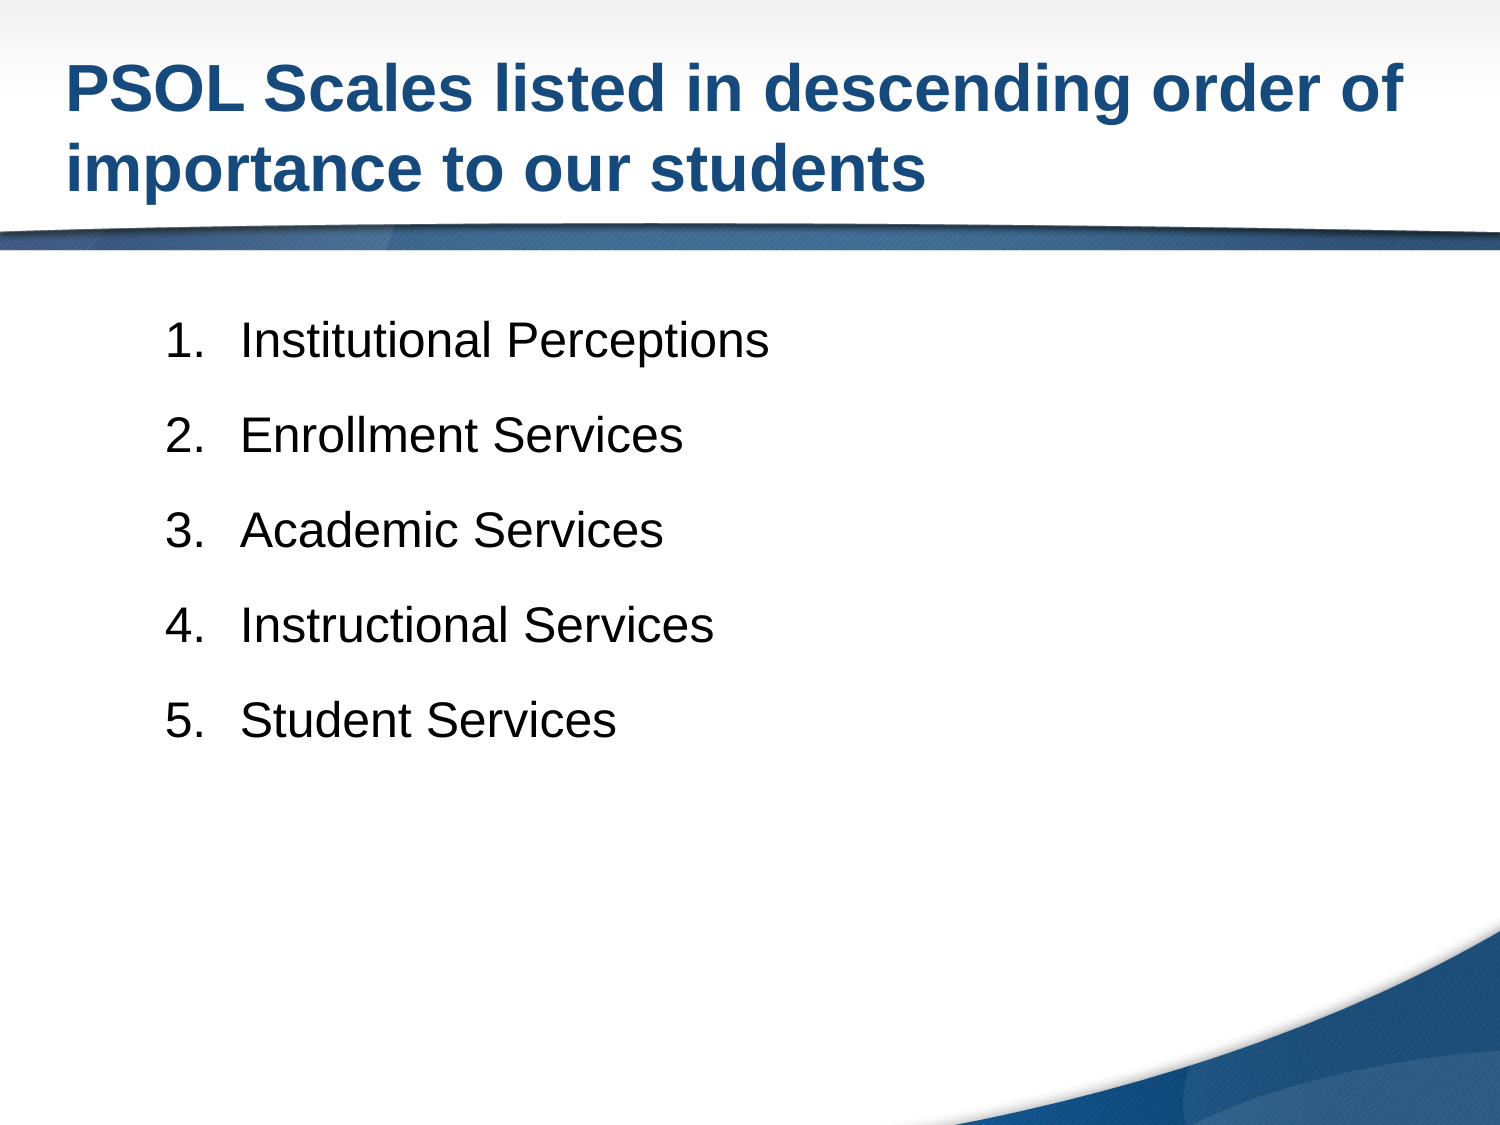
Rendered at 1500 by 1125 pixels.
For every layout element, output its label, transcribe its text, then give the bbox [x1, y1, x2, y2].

picture [0, 0, 1500, 1125]
list PSOL Scales listed in descending order of importance to our students [50, 37, 1500, 150]
text_box Institutional Perceptions Enrollment Services Academic Services Instructional Services Student Services [150, 299, 1400, 785]
